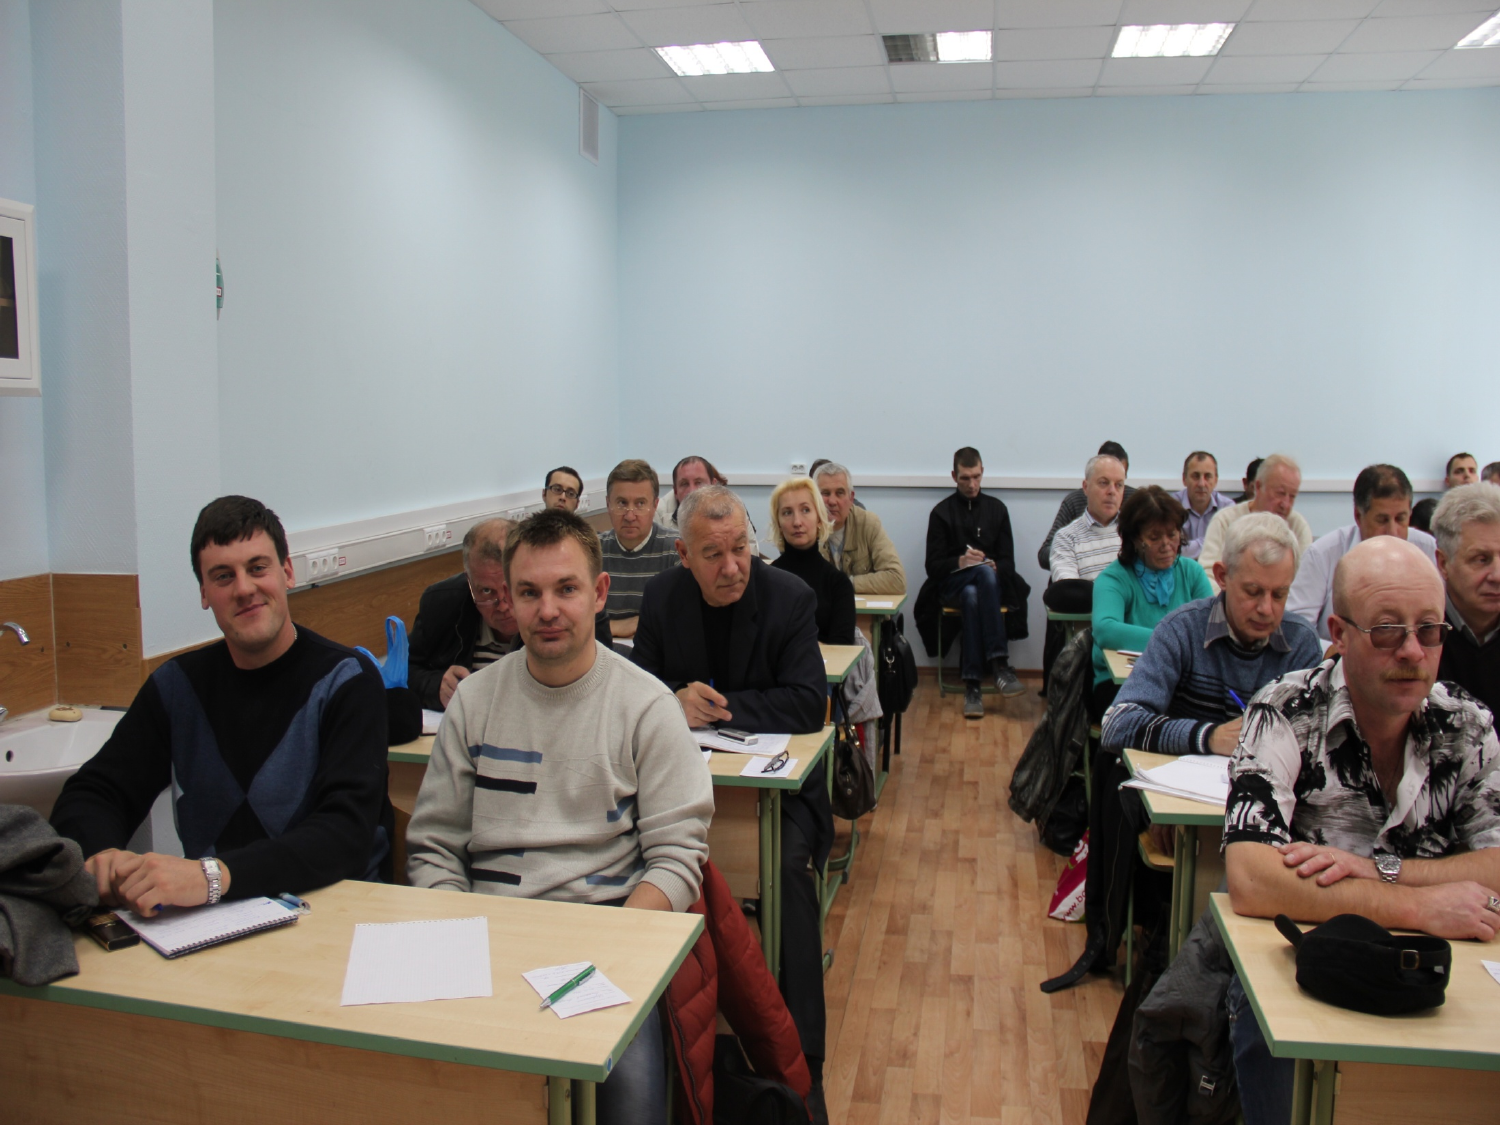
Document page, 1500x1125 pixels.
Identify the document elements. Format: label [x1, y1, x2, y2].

list [0, 0, 1500, 1125]
